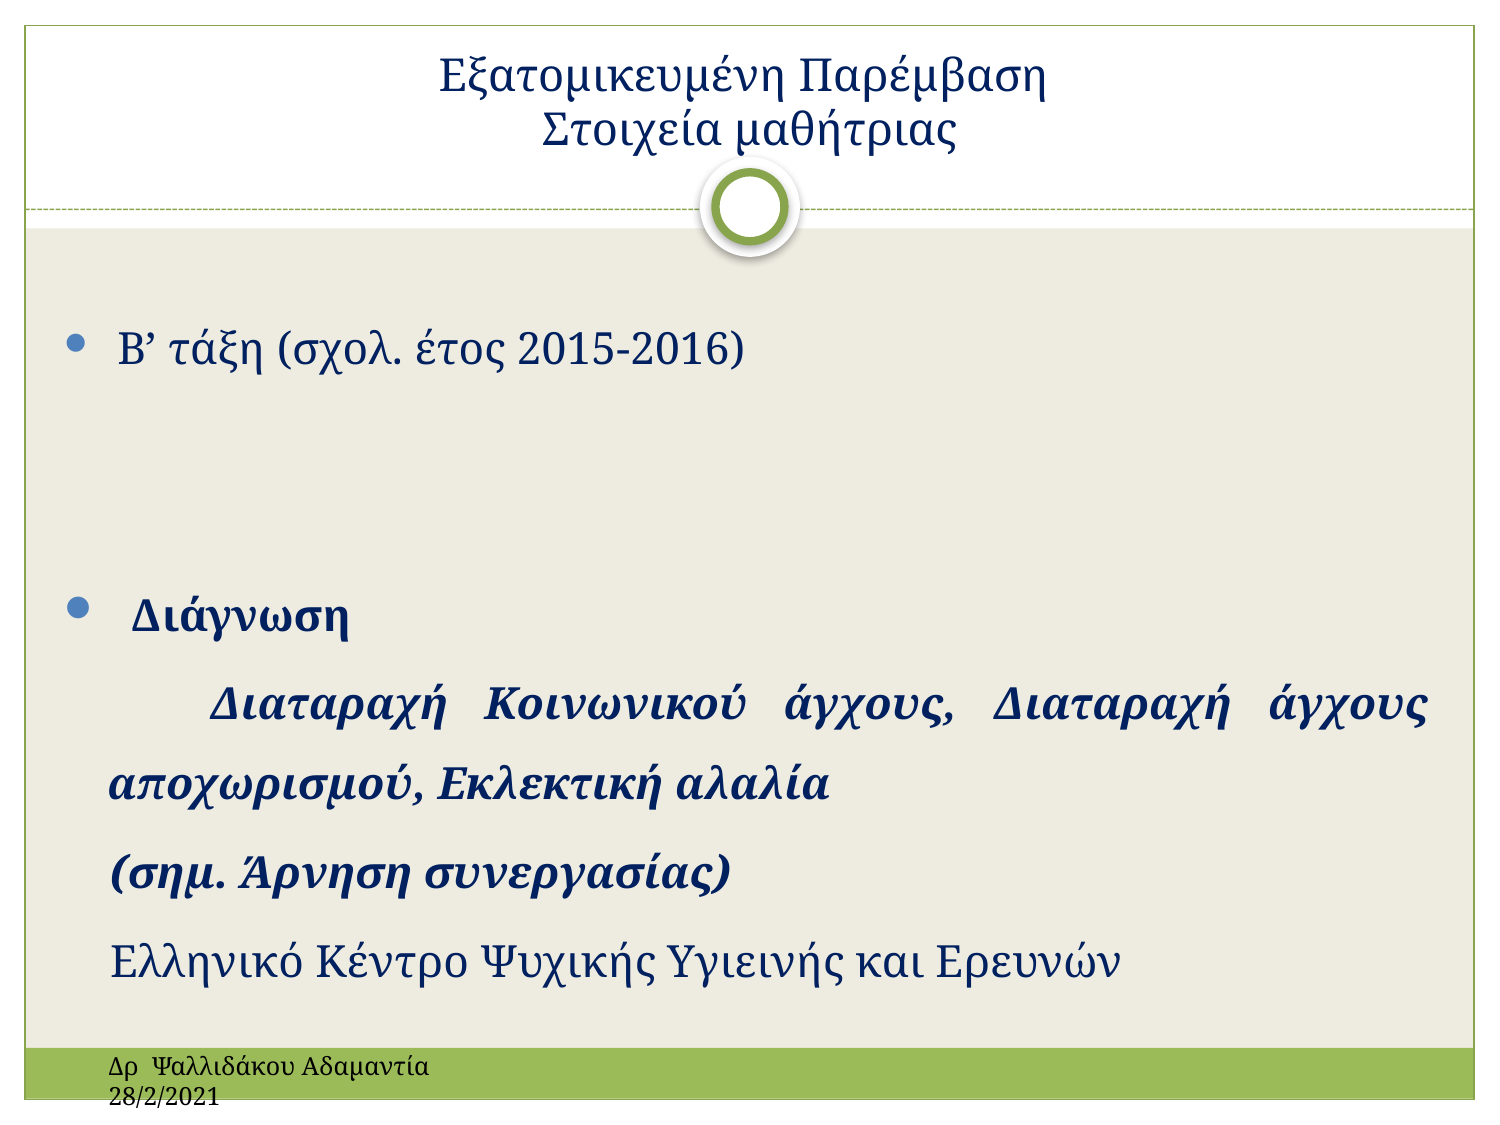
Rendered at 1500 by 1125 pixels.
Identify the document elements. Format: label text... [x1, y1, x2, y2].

text_box Δρ Ψαλλιδάκου Αδαμαντία 28/2/2021 [93, 1042, 1430, 1118]
text_box [585, 820, 1336, 881]
list Β’ τάξη (σχολ. έτος 2015-2016) Διάγνωση Διαταραχή Κοινωνικού άγχους, Διαταραχή άγχους αποχωρισμού, Εκλεκτική αλαλία (σημ. Άρνηση συνεργασίας) Ελληνικό Κέντρο Ψυχικής Υγιεινής και Ερευνών [49, 250, 1445, 1001]
title Εξατομικευμένη Παρέμβαση Στοιχεία μαθήτριας [49, 37, 1450, 162]
